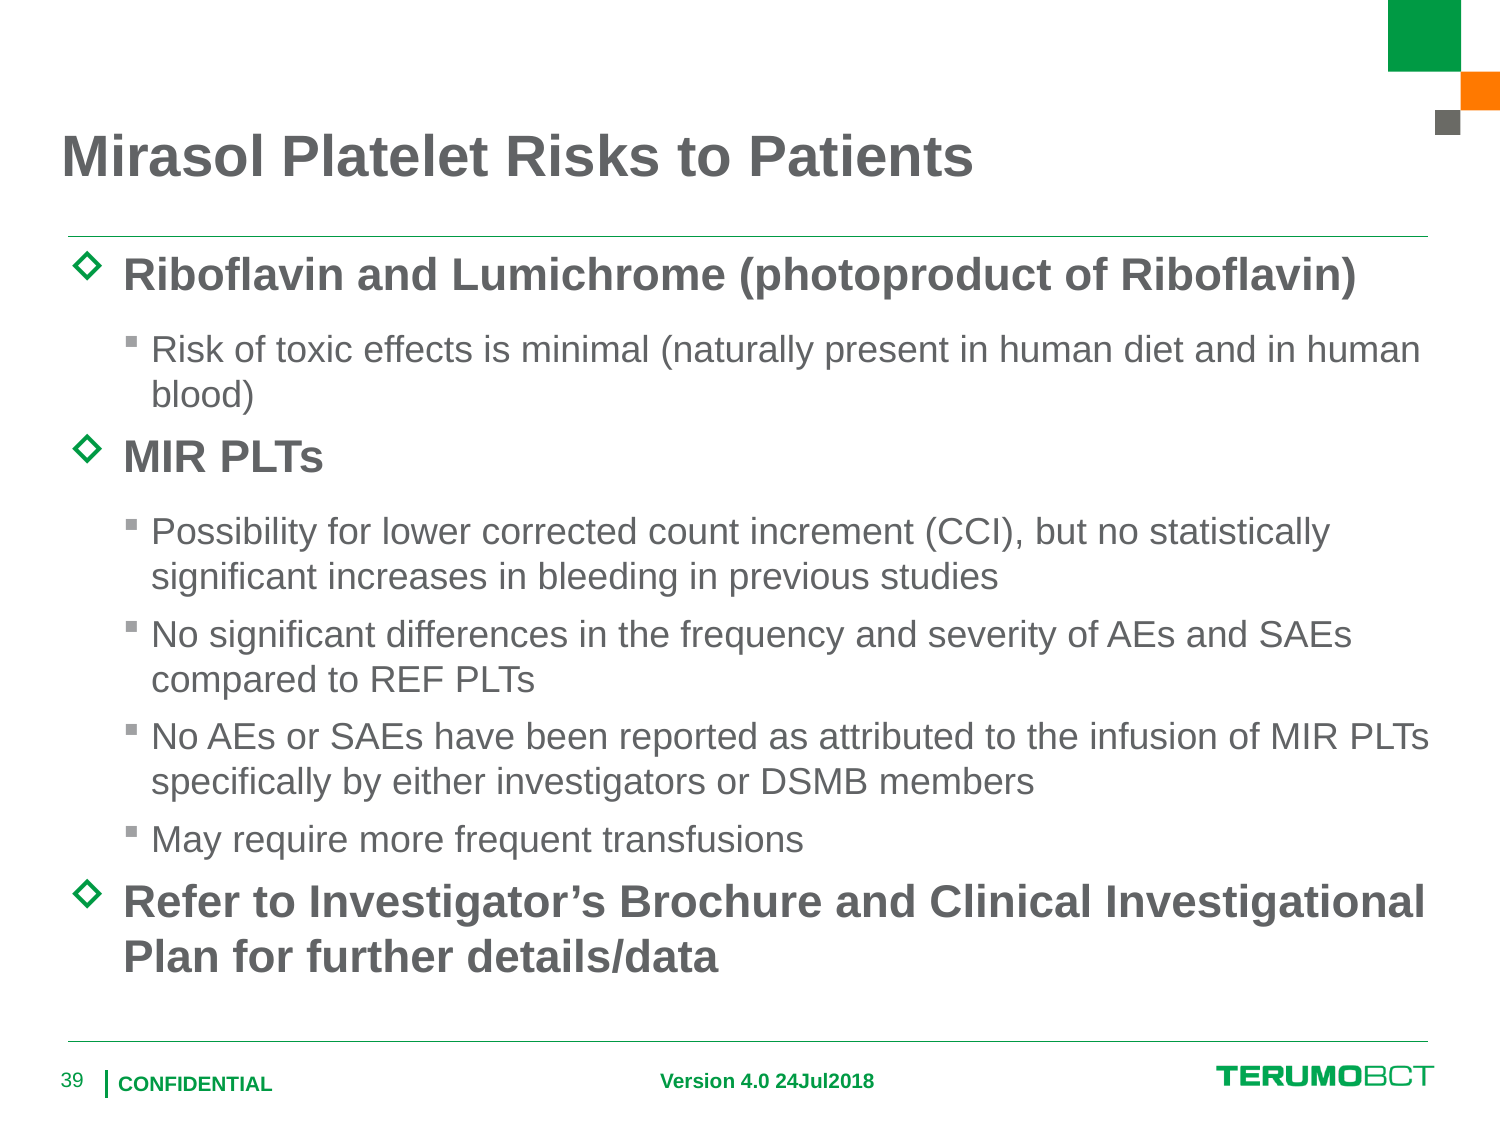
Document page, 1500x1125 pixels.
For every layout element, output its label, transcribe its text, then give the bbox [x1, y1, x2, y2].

picture [1214, 1063, 1436, 1088]
slide_number [0, 1070, 361, 1091]
list Riboflavin and Lumichrome (photoproduct of Riboflavin) Risk of toxic effects is minimal (naturally present in human diet and in human blood) MIR PLTs Possibility for lower corrected count increment (CCI), but no statistically significant increases in bleeding in previous studies No significant differences in the frequency and severity of AEs and SAEs compared to REF PLTs No AEs or SAEs have been reported as attributed to the infusion of MIR PLTs specifically by either investigators or DSMB members May require more frequent transfusions Refer to Investigator’s Brochure and Clinical Investigational Plan for further details/data [66, 244, 1435, 1022]
text_box Mirasol Platelet Risks to Patients [61, 126, 1429, 325]
